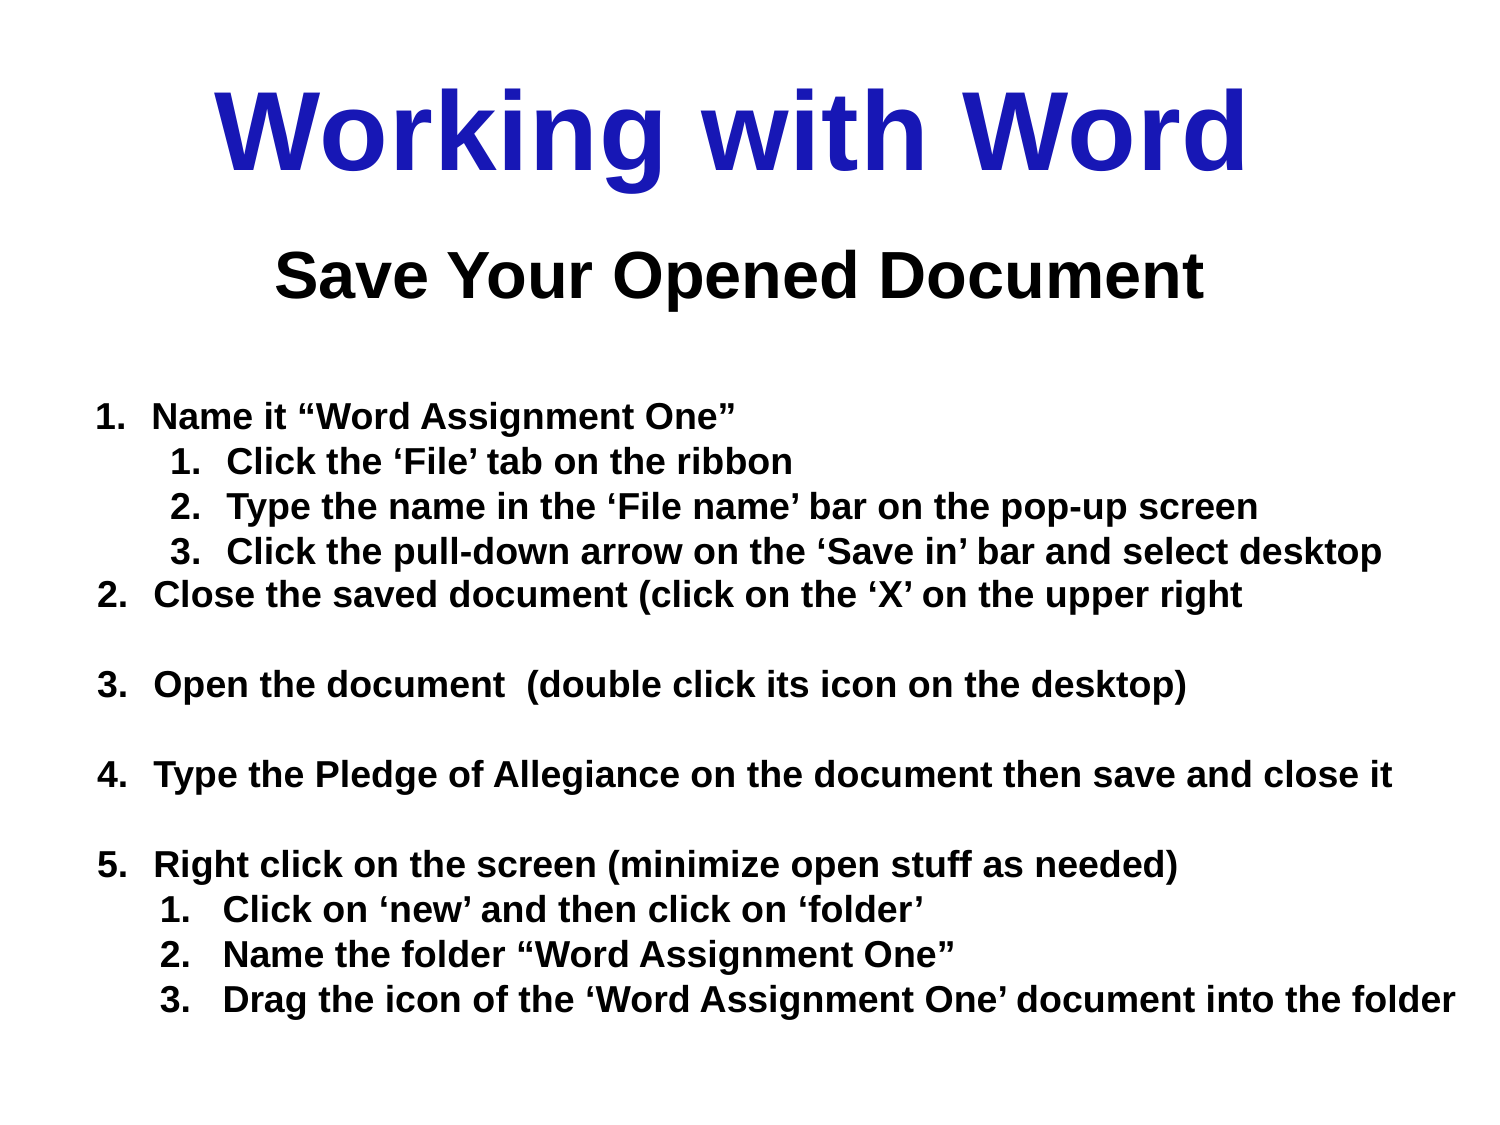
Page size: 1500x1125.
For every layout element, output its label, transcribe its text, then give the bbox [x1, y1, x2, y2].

text_box Save Your Opened Document Name it “Word Assignment One” Click the ‘File’ tab on the ribbon Type the name in the ‘File name’ bar on the pop-up screen Click the pull-down arrow on the ‘Save in’ bar and select desktop [80, 224, 1399, 580]
text_box Working with Word [199, 49, 1268, 200]
text_box Close the saved document (click on the ‘X’ on the upper right Open the document (double click its icon on the desktop) Type the Pledge of Allegiance on the document then save and close it Right click on the screen (minimize open stuff as needed) 1. Click on ‘new’ and then click on ‘folder’ 2. Name the folder “Word Assignment One” 3. Drag the icon of the ‘Word Assignment One’ document into the folder [82, 562, 1473, 1028]
